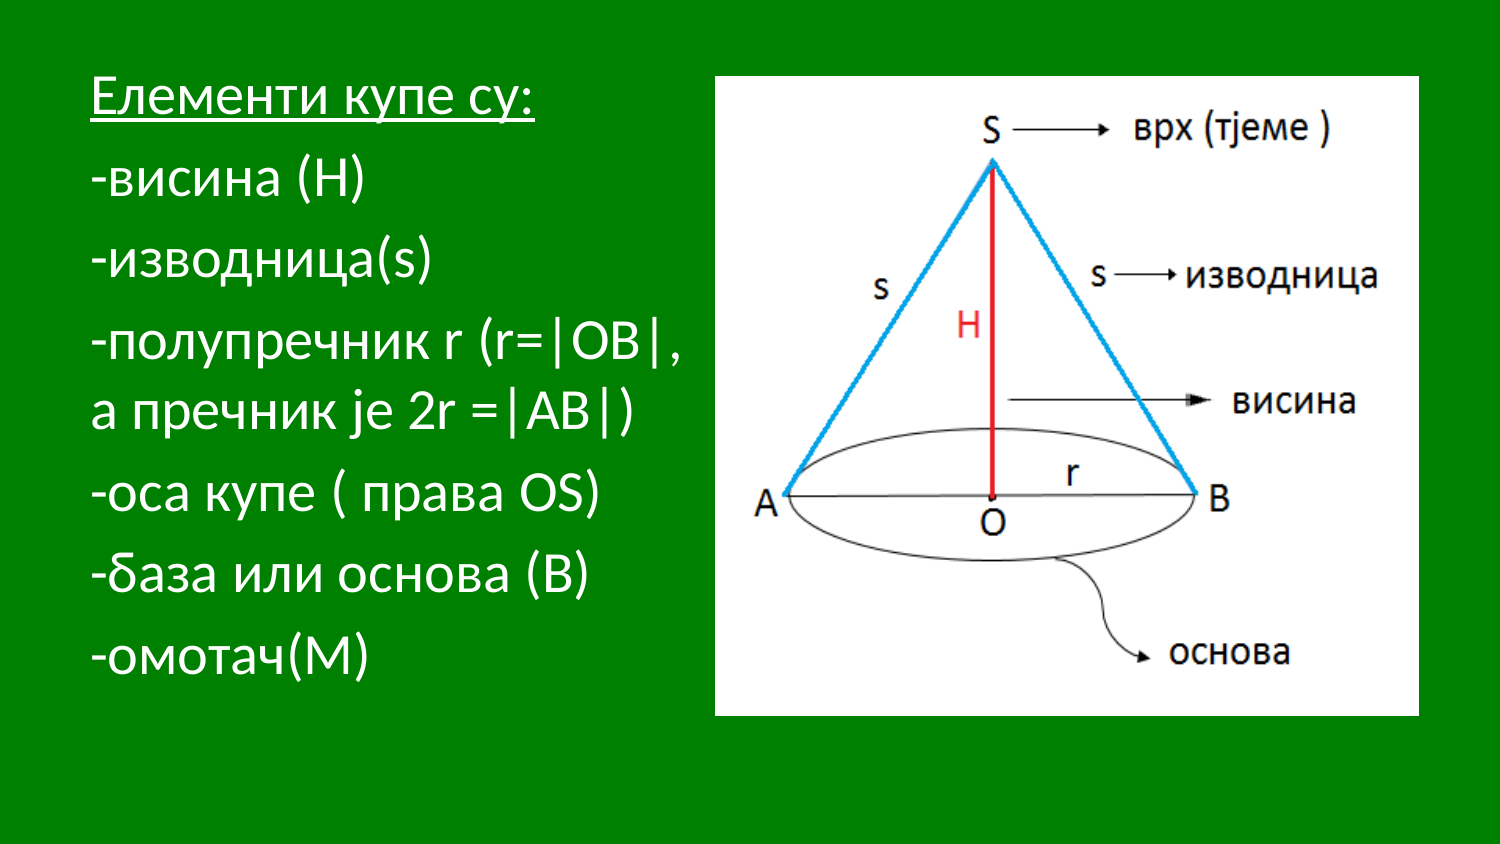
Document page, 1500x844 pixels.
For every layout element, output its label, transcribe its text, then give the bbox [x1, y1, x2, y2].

list Елементи купе су: -висина (H) -изводница(s) -полупречник r (r=|OB|, а пречник је 2r =|AB|) -оса купе ( права ОЅ) -база или основа (B) -омотач(M) [75, 48, 738, 754]
picture [715, 76, 1419, 717]
